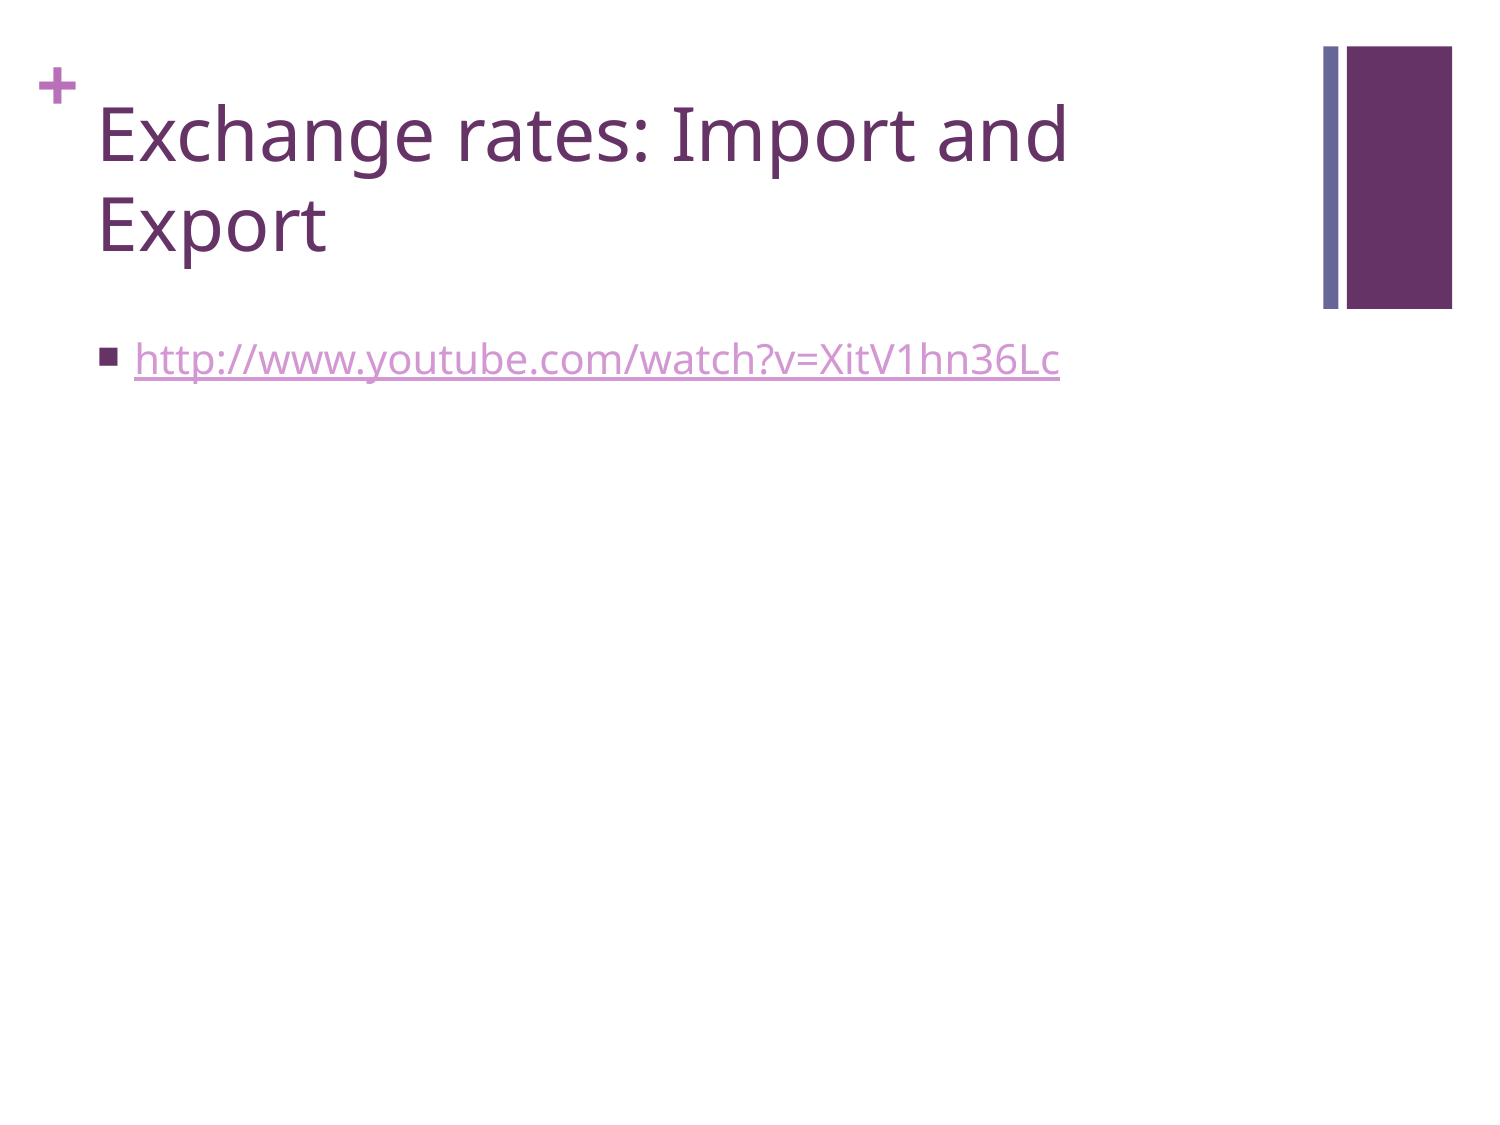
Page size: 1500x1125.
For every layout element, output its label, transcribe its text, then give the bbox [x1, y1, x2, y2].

list http://www.youtube.com/watch?v=XitV1hn36Lc [81, 324, 1322, 1005]
title Exchange rates: Import and Export [81, 79, 1322, 263]
